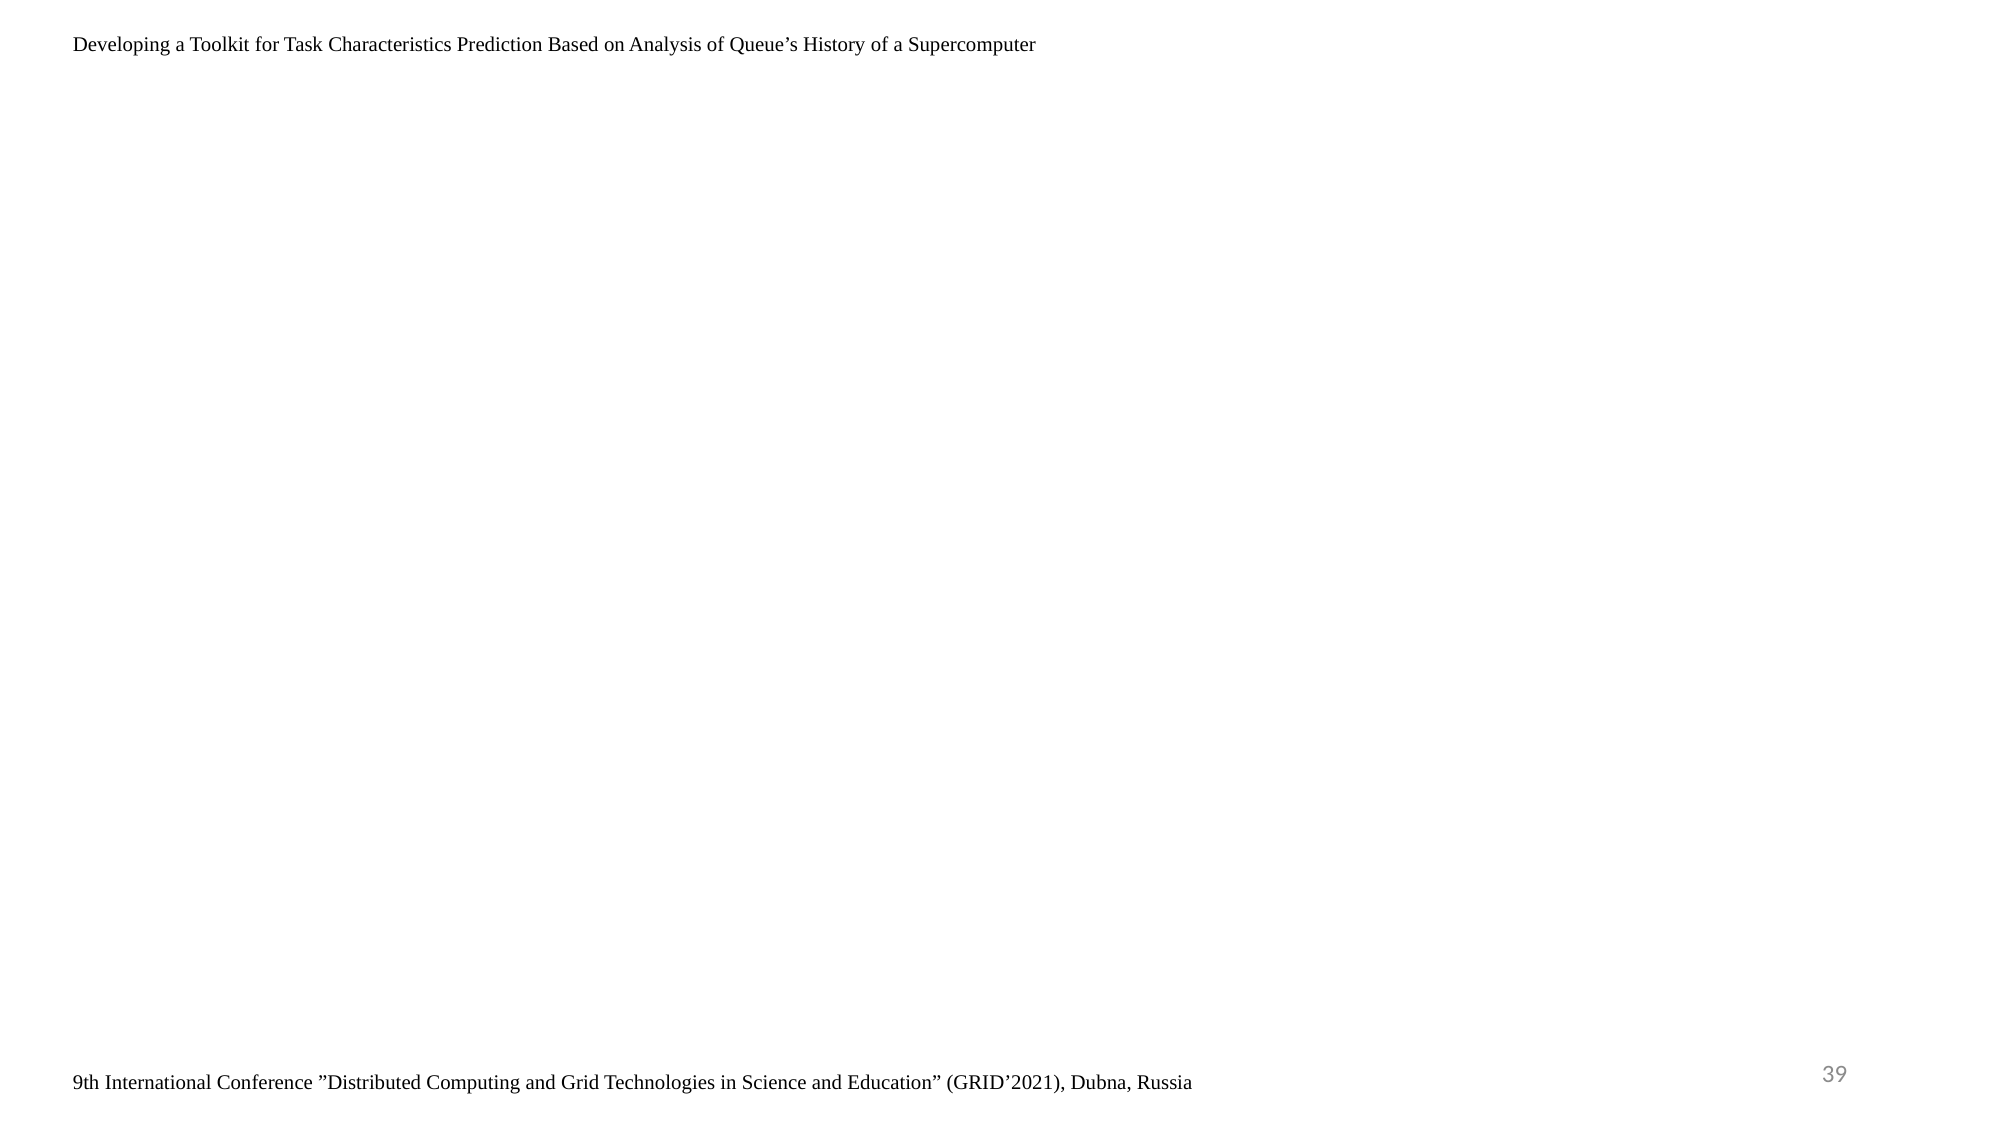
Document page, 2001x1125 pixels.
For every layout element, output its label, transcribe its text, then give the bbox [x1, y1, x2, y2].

text_box Developing a Toolkit for Task Characteristics Prediction Based on Analysis of Queue’s History of a Supercomputer [58, 22, 1219, 63]
slide_number 39 [1412, 1042, 1863, 1103]
text_box 9th International Conference ”Distributed Computing and Grid Technologies in Science and Education” (GRID’2021), Dubna, Russia [58, 1061, 1219, 1102]
